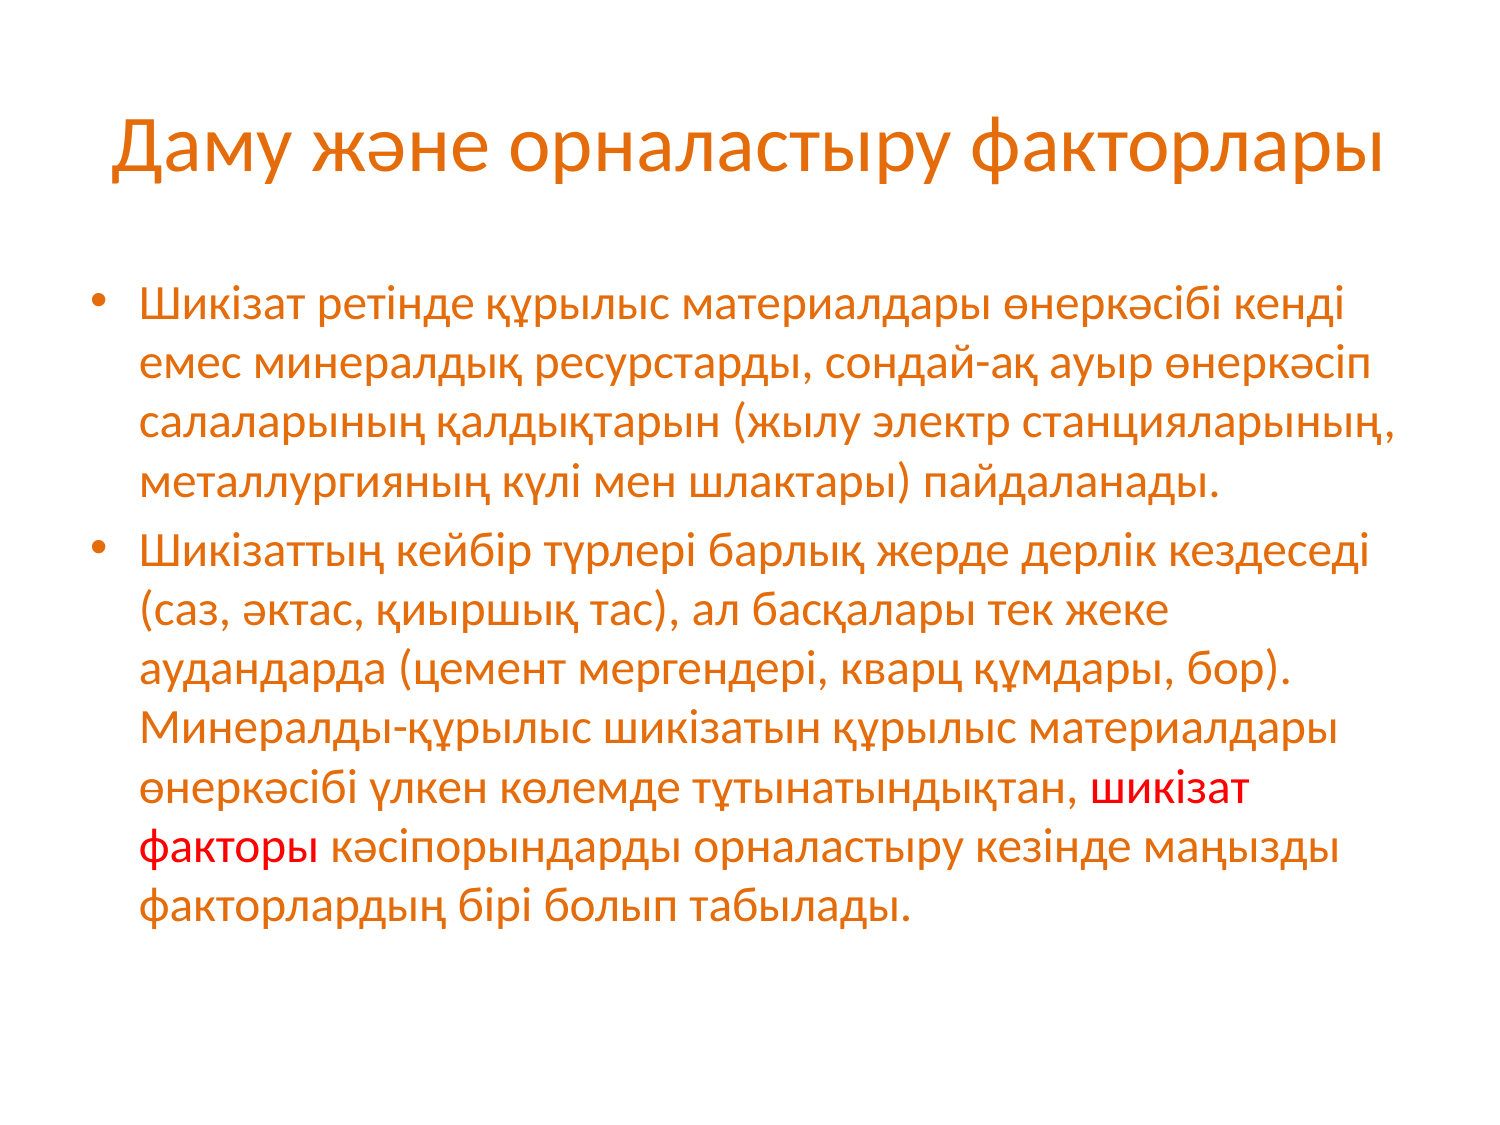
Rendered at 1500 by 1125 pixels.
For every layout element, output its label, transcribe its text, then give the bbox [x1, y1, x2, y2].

list Шикізат ретінде құрылыс материалдары өнеркәсібі кенді емес минералдық ресурстарды, сондай-ақ ауыр өнеркәсіп салаларының қалдықтарын (жылу электр станцияларының, металлургияның күлі мен шлактары) пайдаланады. Шикізаттың кейбір түрлері барлық жерде дерлік кездеседі (саз, әктас, қиыршық тас), ал басқалары тек жеке аудандарда (цемент мергендері, кварц құмдары, бор). Минералды-құрылыс шикізатын құрылыс материалдары өнеркәсібі үлкен көлемде тұтынатындықтан, шикізат факторы кәсіпорындарды орналастыру кезінде маңызды факторлардың бірі болып табылады. [75, 262, 1425, 1005]
title Даму және орналастыру факторлары [75, 45, 1425, 233]
